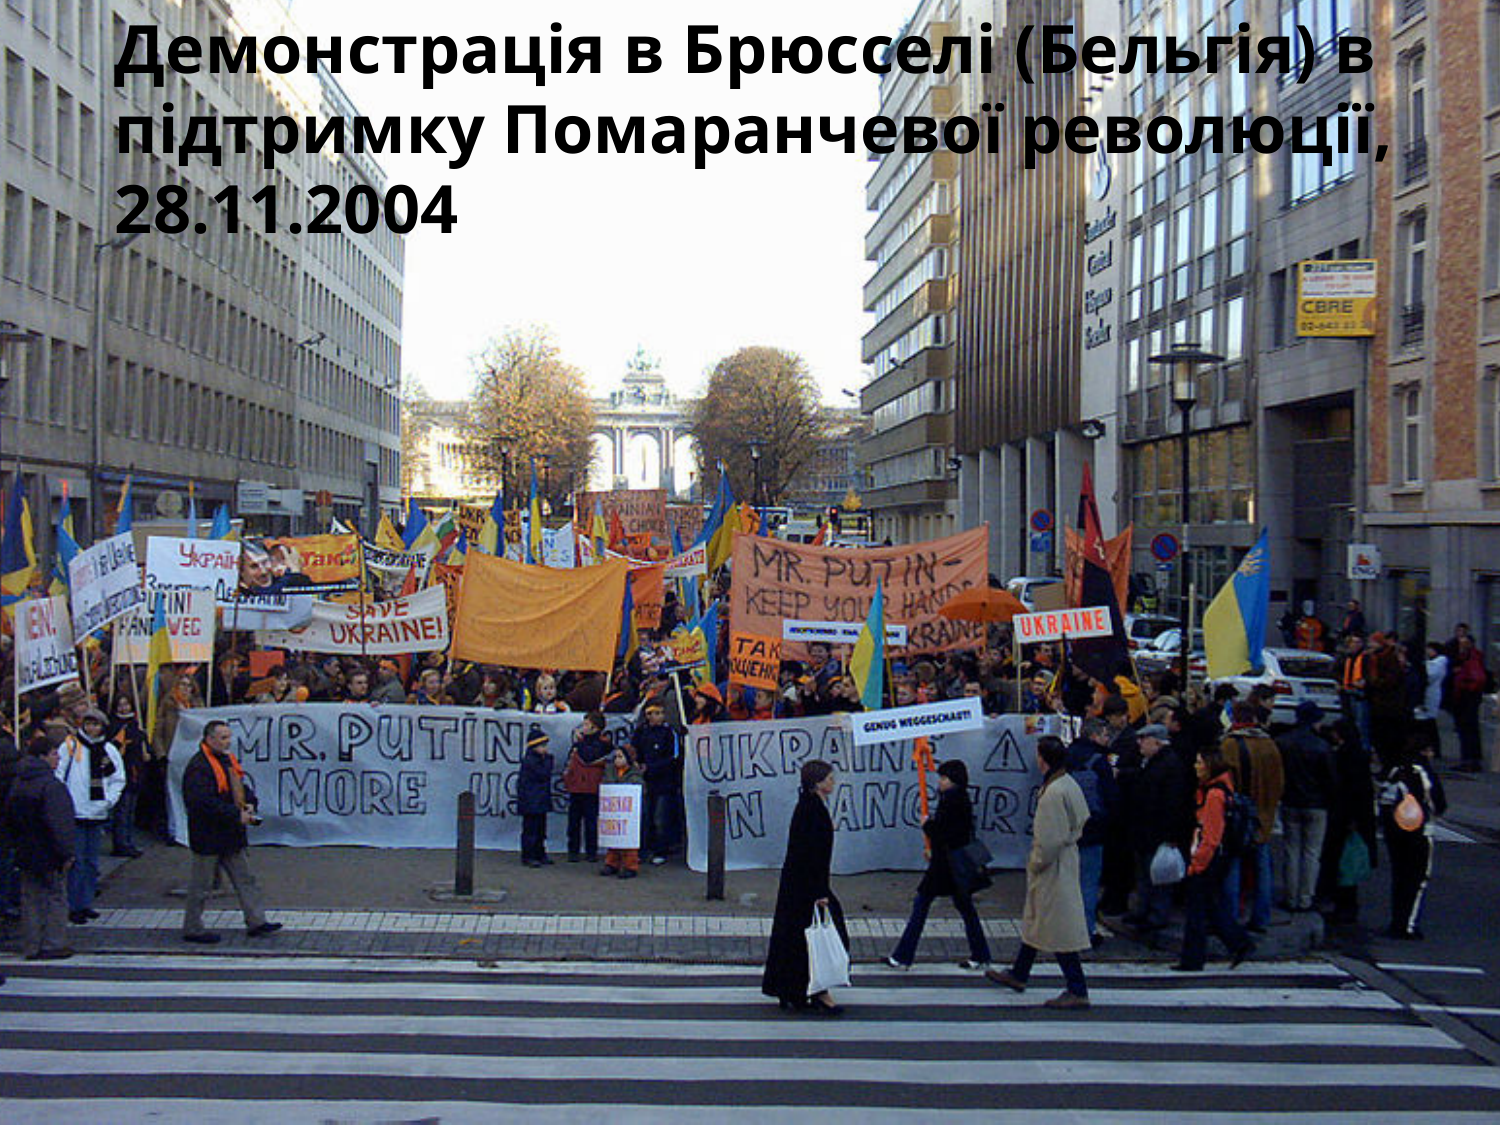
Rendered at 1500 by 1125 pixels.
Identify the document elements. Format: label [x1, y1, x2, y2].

list [0, 0, 1500, 1125]
